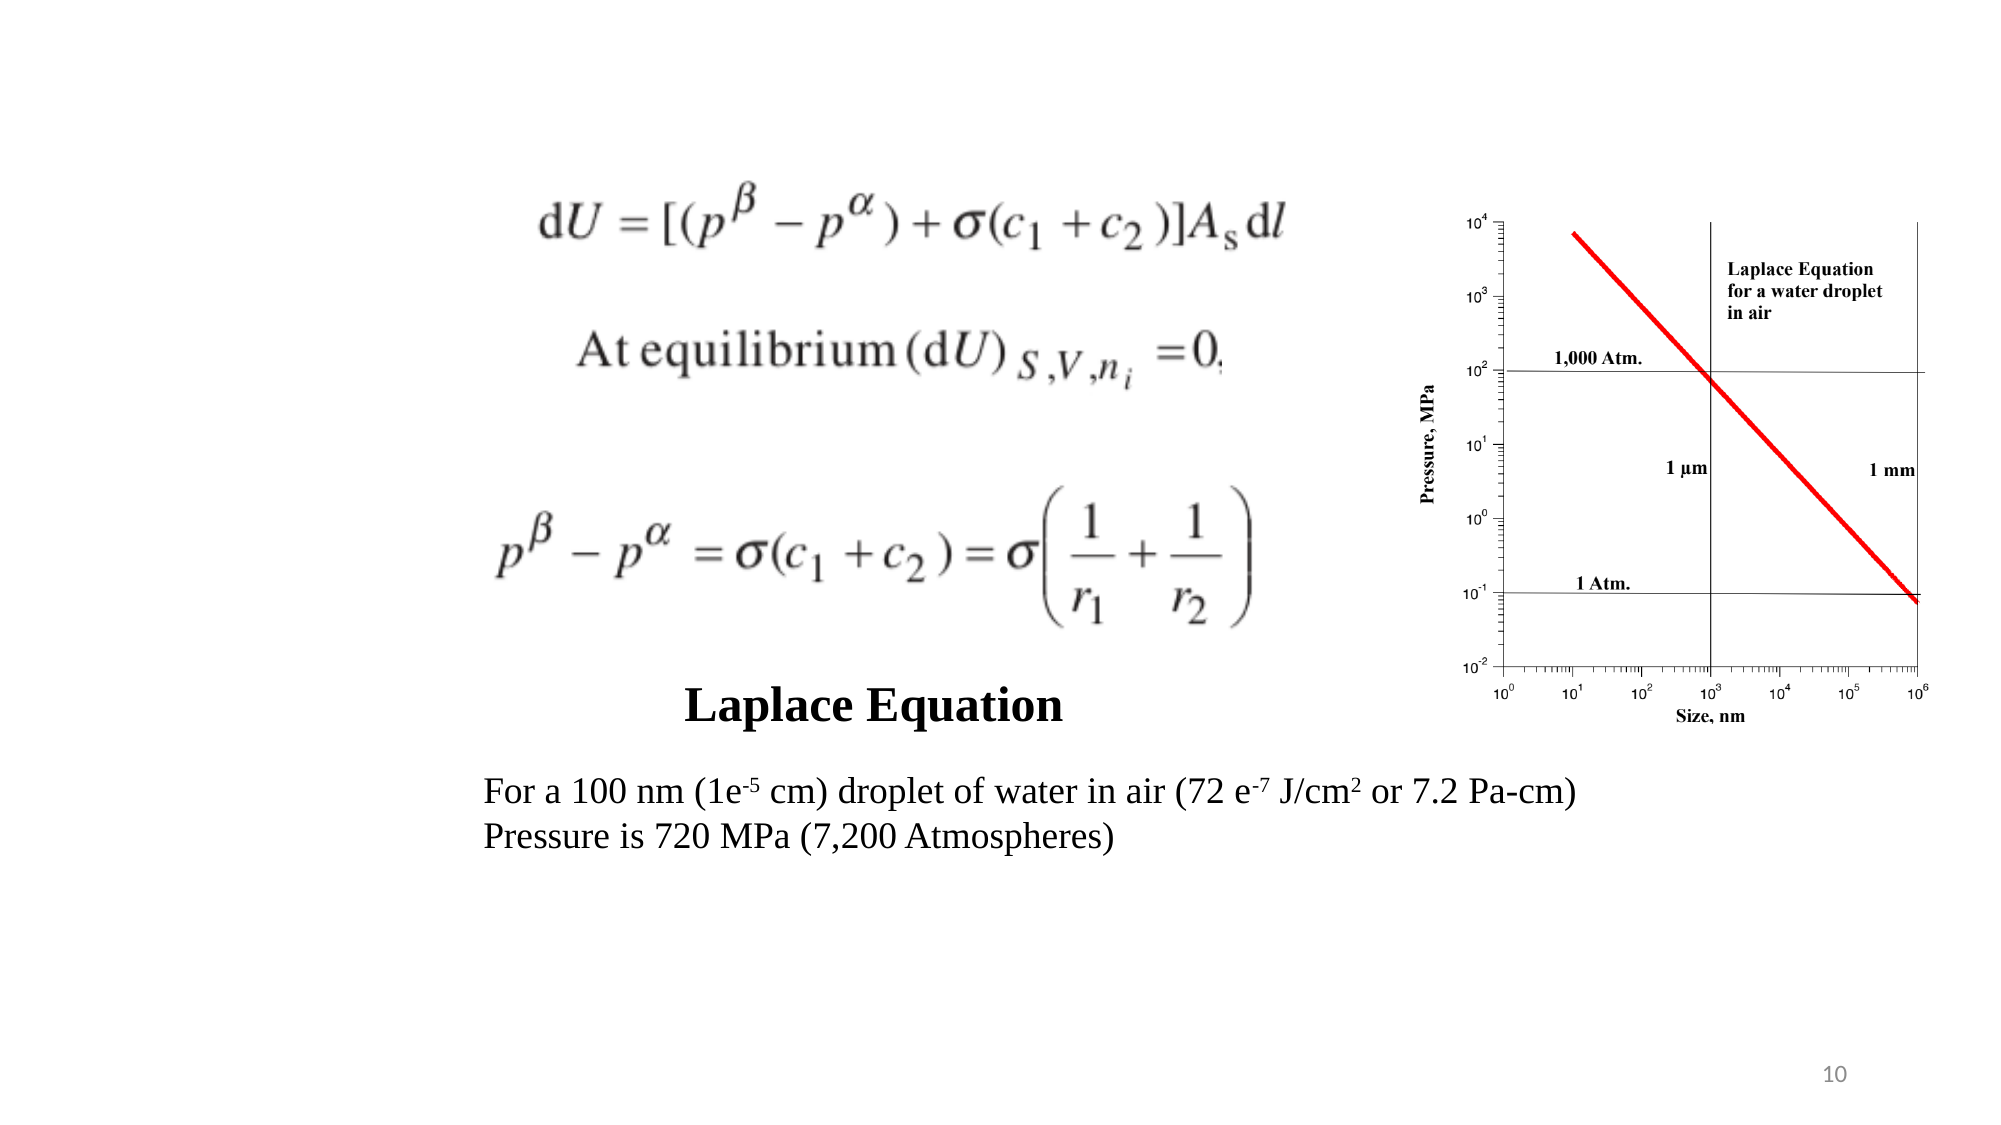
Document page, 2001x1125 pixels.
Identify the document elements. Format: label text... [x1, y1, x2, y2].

picture [553, 303, 1222, 396]
text_box For a 100 nm (1e-5 cm) droplet of water in air (72 e-7 J/cm2 or 7.2 Pa-cm) Pressure is 720 MPa (7,200 Atmospheres) [468, 758, 1592, 864]
picture [1416, 207, 1952, 724]
picture [472, 440, 1273, 664]
slide_number 10 [1412, 1042, 1863, 1103]
text_box Laplace Equation [669, 664, 1079, 739]
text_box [524, 125, 1340, 271]
